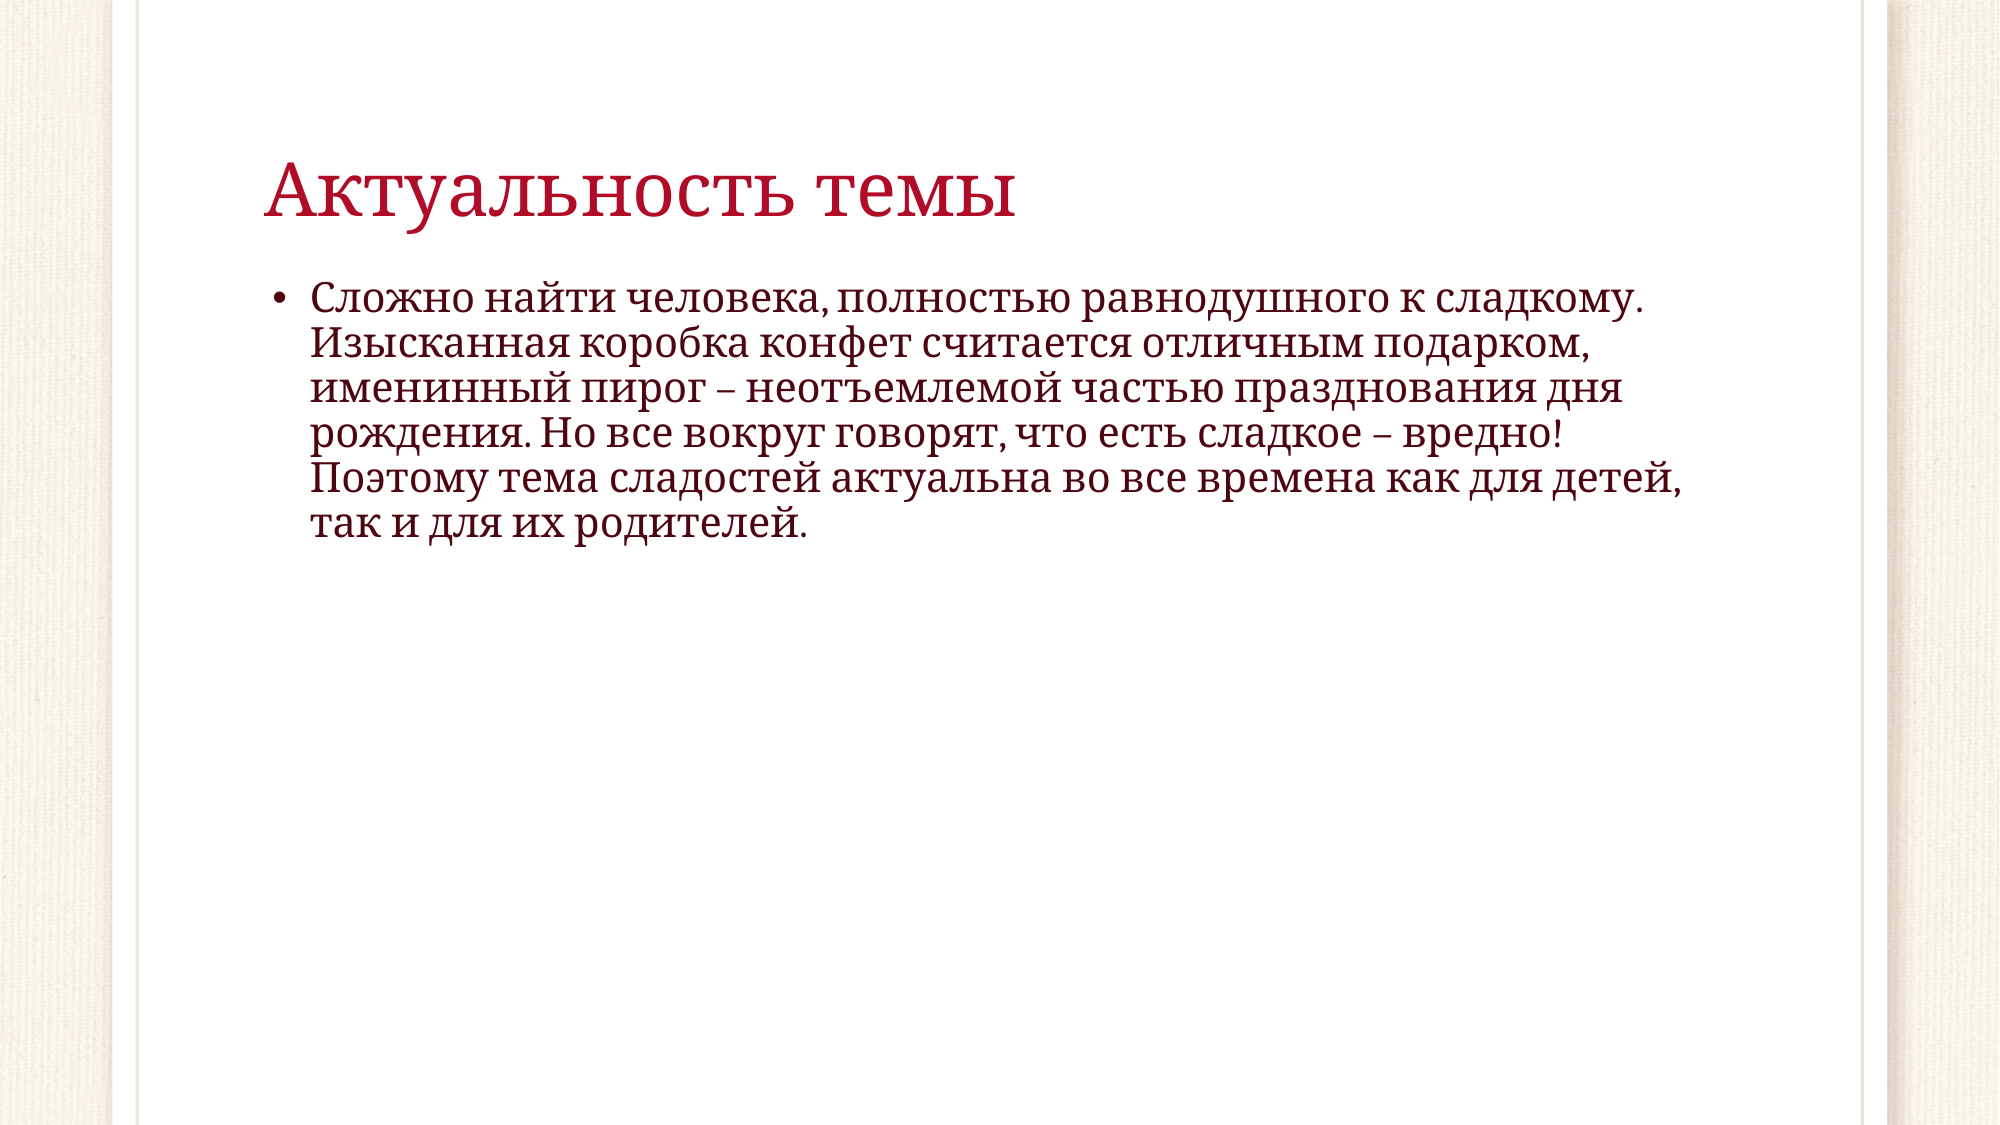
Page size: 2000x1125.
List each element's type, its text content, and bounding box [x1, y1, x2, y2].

picture [0, 0, 112, 1125]
title Актуальность темы [249, 52, 1750, 240]
picture [1888, 0, 2000, 1125]
list Сложно найти человека, полностью равнодушного к сладкому. Изысканная коробка конфет считается отличным подарком, именинный пирог – неотъемлемой частью празднования дня рождения. Но все вокруг говорят, что есть сладкое – вредно! Поэтому тема сладостей актуальна во все времена как для детей, так и для их родителей. [249, 269, 1750, 1013]
